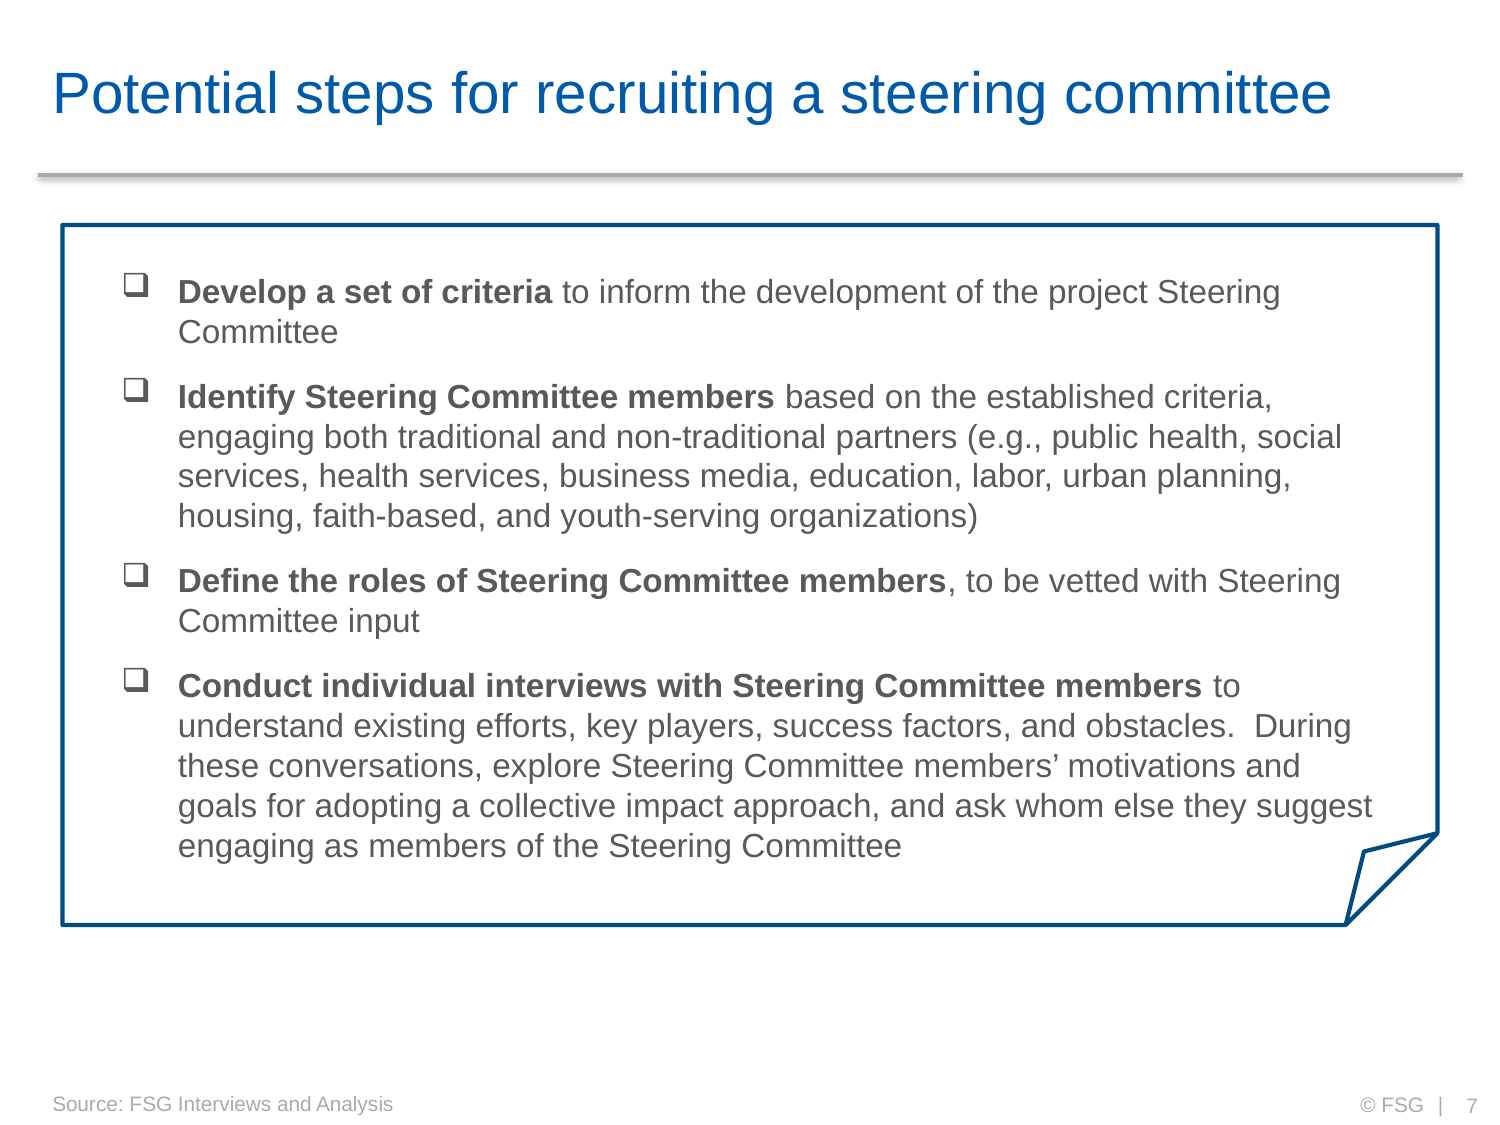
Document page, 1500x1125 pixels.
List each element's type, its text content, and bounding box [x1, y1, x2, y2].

list Source: FSG Interviews and Analysis [37, 1042, 1318, 1123]
text_box Develop a set of criteria to inform the development of the project Steering Committee Identify Steering Committee members based on the established criteria, engaging both traditional and non-traditional partners (e.g., public health, social services, health services, business media, education, labor, urban planning, housing, faith-based, and youth-serving organizations) Define the roles of Steering Committee members, to be vetted with Steering Committee input Conduct individual interviews with Steering Committee members to understand existing efforts, key players, success factors, and obstacles. During these conversations, explore Steering Committee members’ motivations and goals for adopting a collective impact approach, and ask whom else they suggest engaging as members of the Steering Committee [62, 224, 1438, 925]
title Potential steps for recruiting a steering committee [37, 7, 1463, 173]
